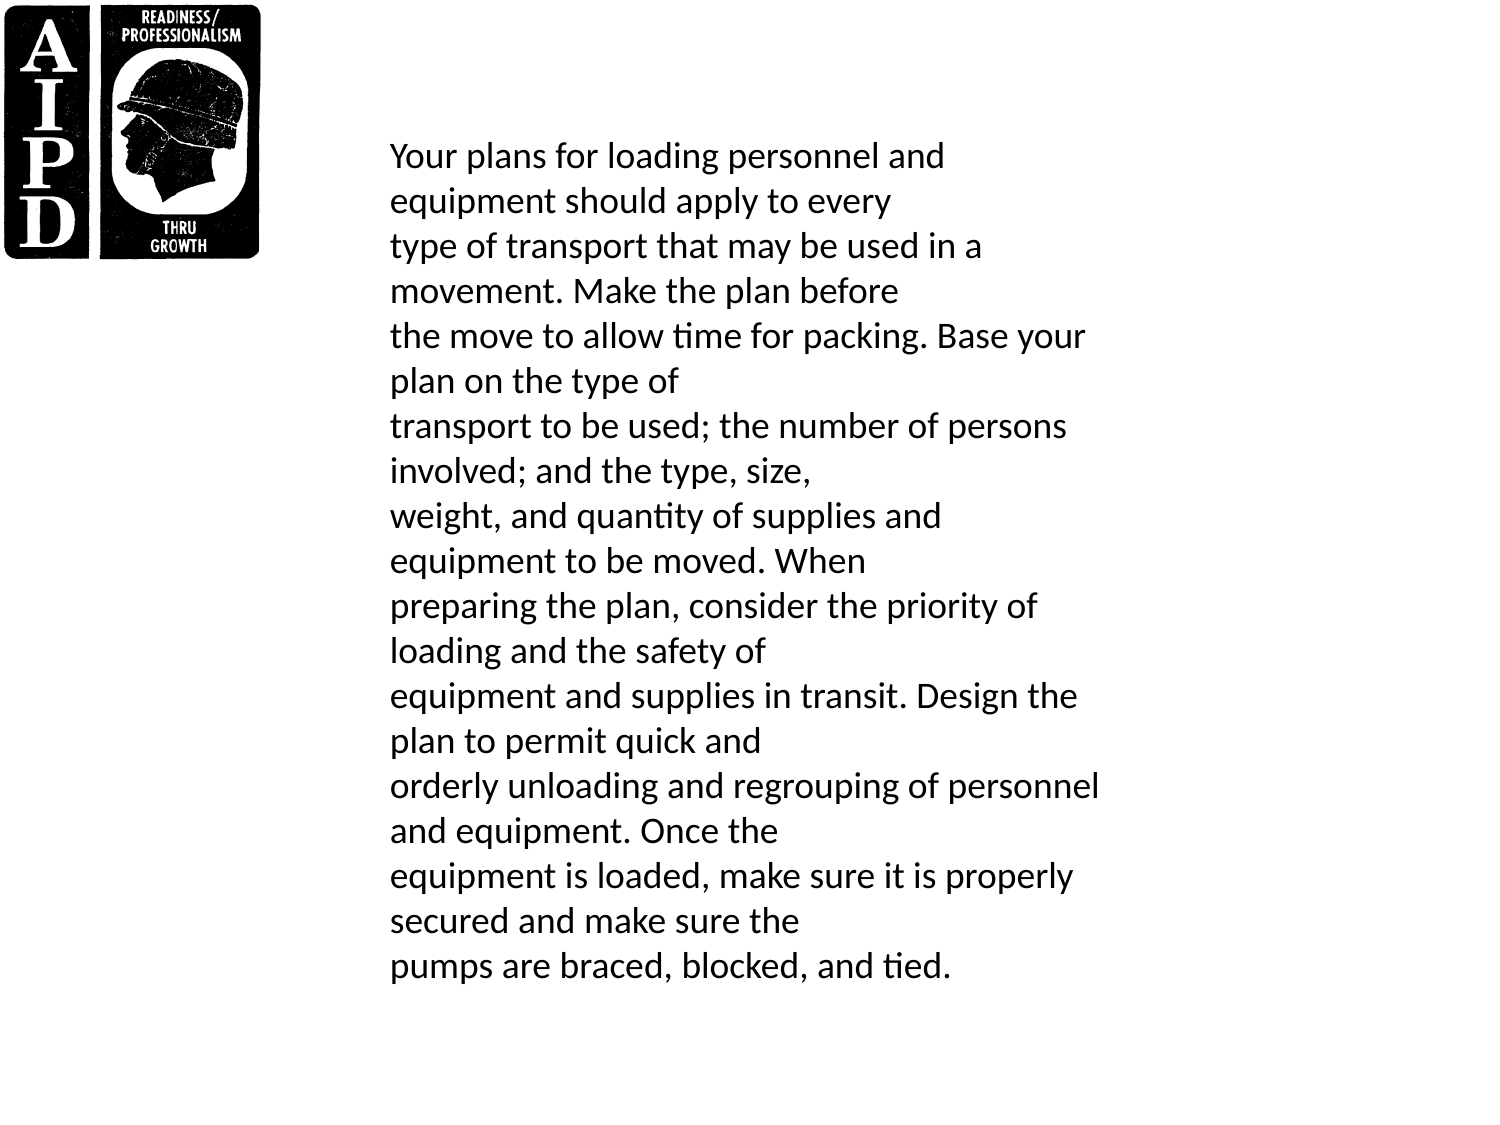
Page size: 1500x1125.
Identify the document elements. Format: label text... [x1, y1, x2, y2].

text_box Your plans for loading personnel and equipment should apply to every type of transport that may be used in a movement. Make the plan before the move to allow time for packing. Base your plan on the type of transport to be used; the number of persons involved; and the type, size, weight, and quantity of supplies and equipment to be moved. When preparing the plan, consider the priority of loading and the safety of equipment and supplies in transit. Design the plan to permit quick and orderly unloading and regrouping of personnel and equipment. Once the equipment is loaded, make sure it is properly secured and make sure the pumps are braced, blocked, and tied. [374, 123, 1125, 993]
picture [0, 0, 265, 263]
